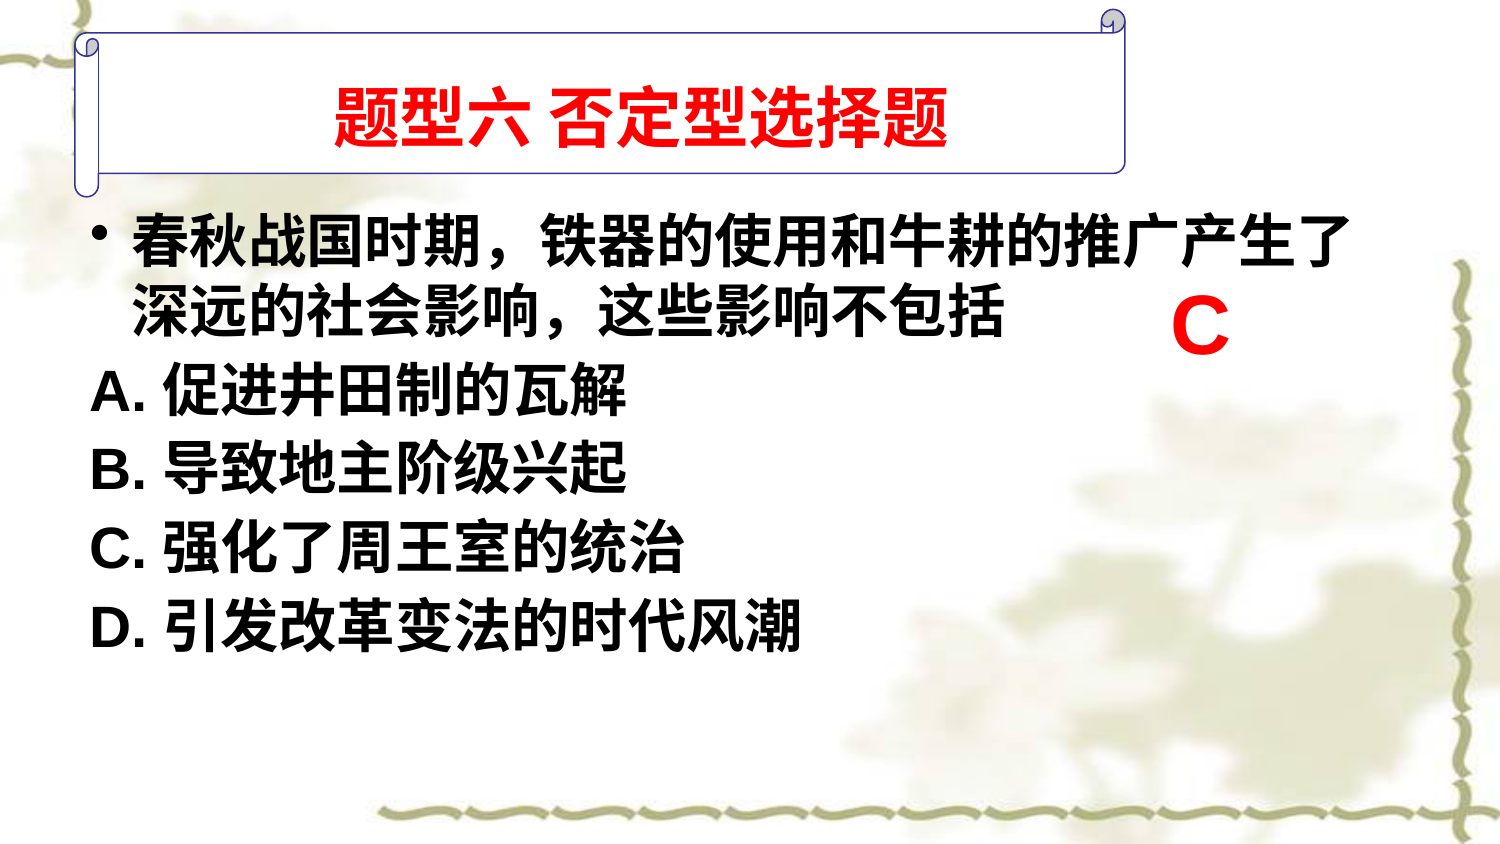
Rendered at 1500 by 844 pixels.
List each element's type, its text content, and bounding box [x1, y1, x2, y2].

text_box 题型六 否定型选择题 [91, 34, 1192, 196]
picture [0, 0, 1500, 844]
text_box C [1156, 263, 1323, 380]
list 春秋战国时期，铁器的使用和牛耕的推广产生了深远的社会影响，这些影响不包括 A.促进井田制的瓦解 B.导致地主阶级兴起 C.强化了周王室的统治 D.引发改革变法的时代风潮 [74, 196, 1426, 755]
text_box [74, 9, 1125, 196]
